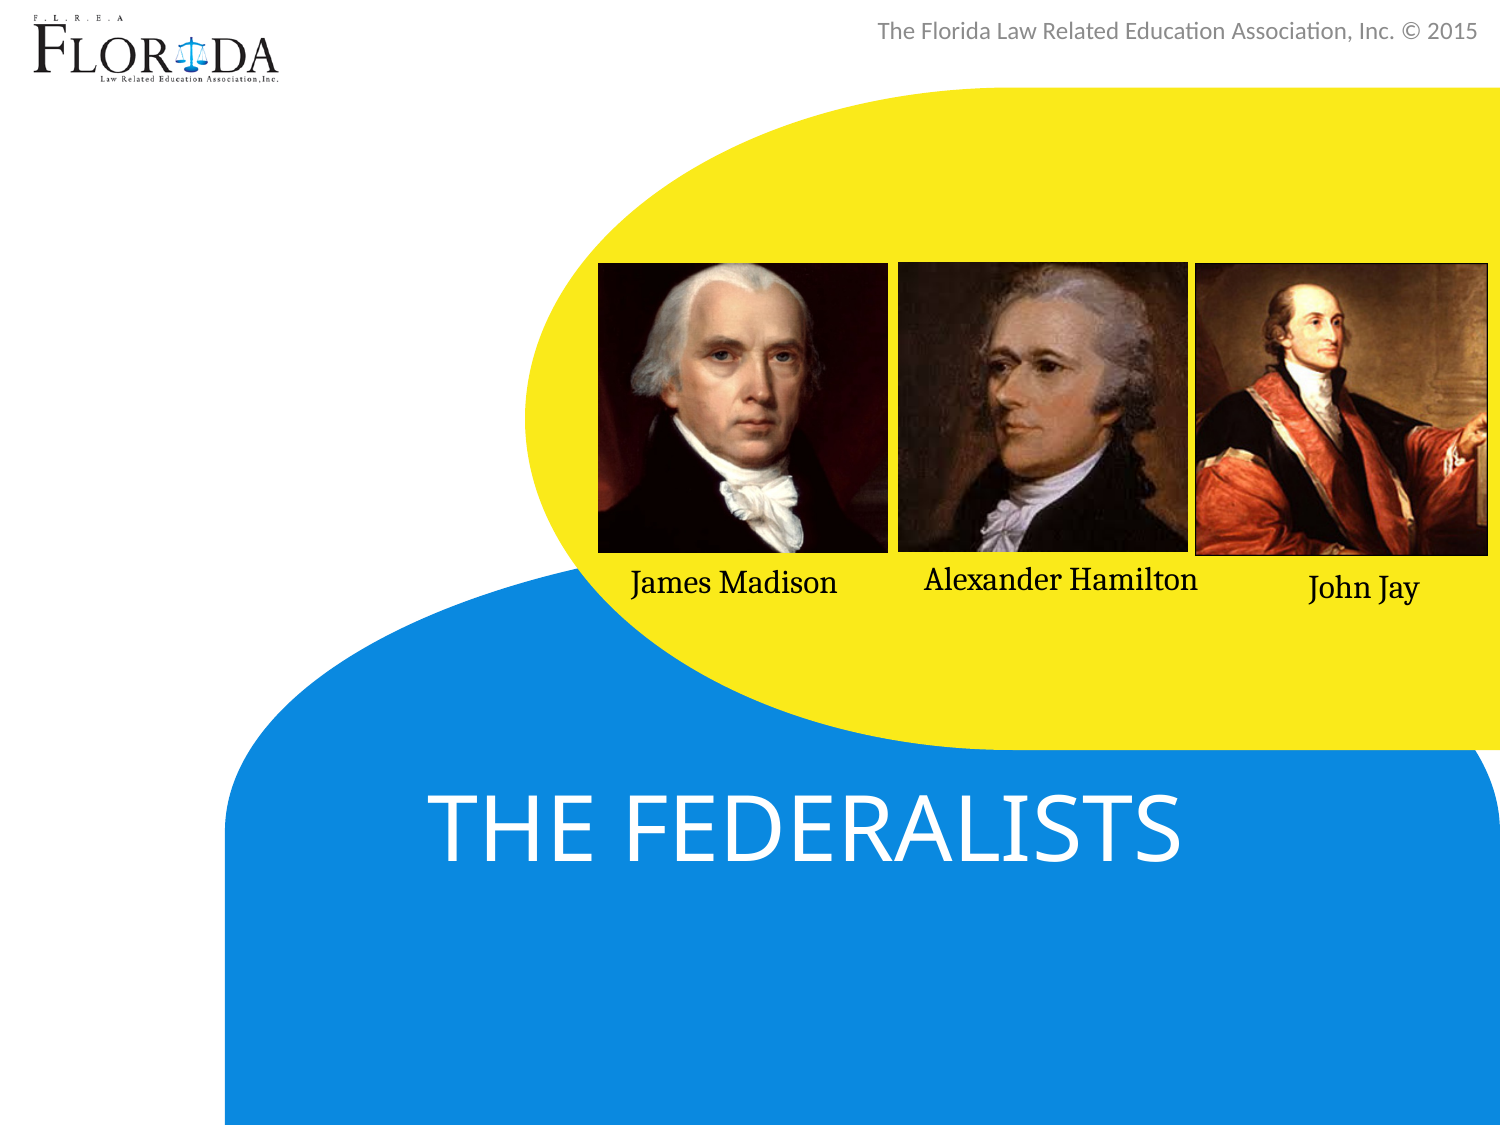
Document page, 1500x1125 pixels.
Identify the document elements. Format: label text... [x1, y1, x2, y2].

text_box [589, 262, 1500, 615]
title The Federalists [412, 762, 1500, 986]
picture [12, 0, 313, 88]
